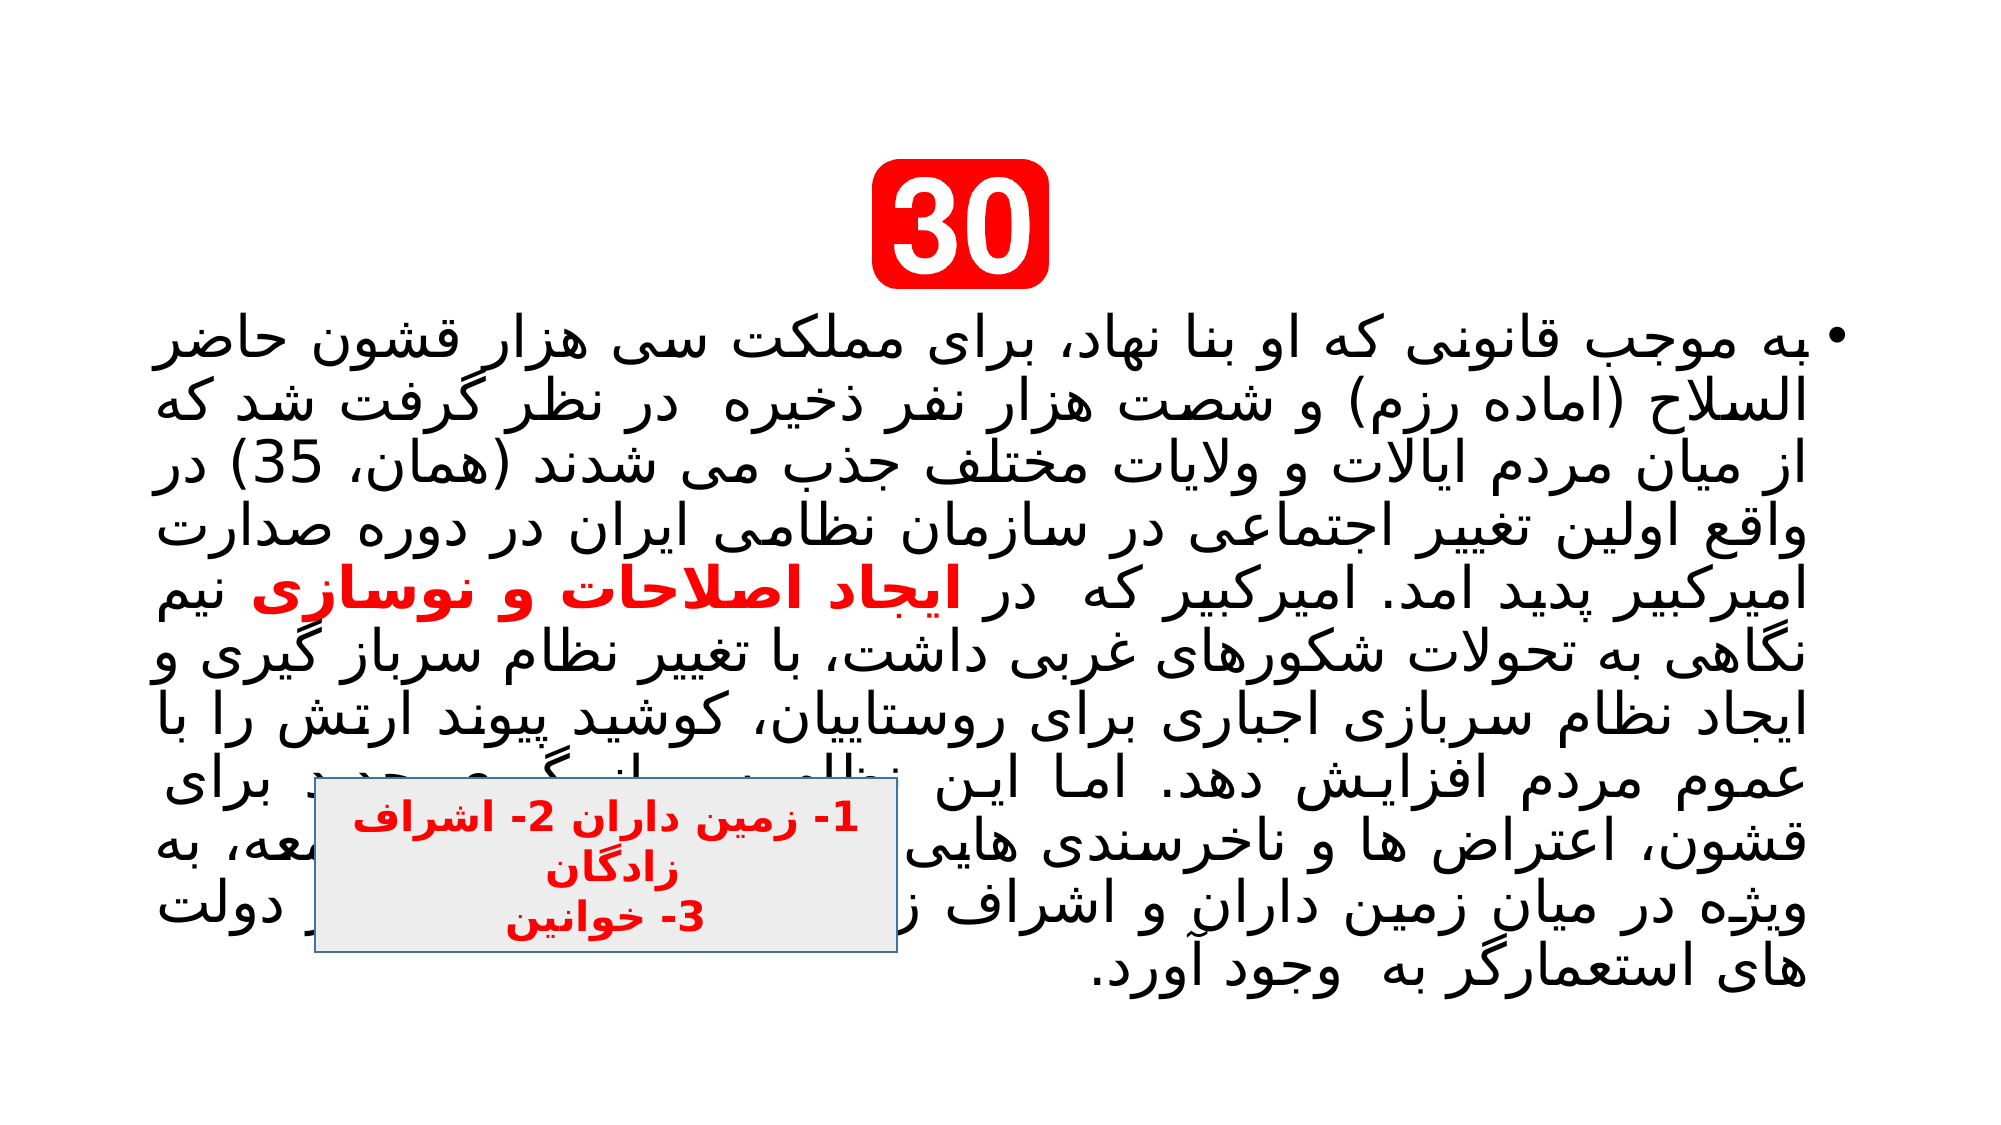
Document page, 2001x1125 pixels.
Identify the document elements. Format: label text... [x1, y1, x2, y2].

picture [872, 159, 1049, 289]
text_box 1- زمین داران 2- اشراف زادگان 3- خوانین [314, 777, 898, 953]
list به موجب قانونی که او بنا نهاد، برای مملکت سی هزار قشون حاضر السلاح (اماده رزم) و شصت هزار نفر ذخیره در نظر گرفت شد که از میان مردم ایالات و ولایات مختلف جذب می شدند (همان، 35) در واقع اولین تغییر اجتماعی در سازمان نظامی ایران در دوره صدارت امیرکبیر پدید امد. امیرکبیر که در ایجاد اصلاحات و نوسازی نیم نگاهی به تحولات شکورهای غربی داشت، با تغییر نظام سرباز گیری و ایجاد نظام سربازی اجباری برای روستاییان، کوشید پیوند ارتش را با عموم مردم افزایش دهد. اما این نظام سرباز گیری جدید برای قشون، اعتراض ها و ناخرسندی هایی را در بخش هایی از جامعه، به ویژه در میان زمین داران و اشراف زادگان و خوانین و نیز در دولت های استعمارگر به وجود آورد. [137, 299, 1863, 1014]
